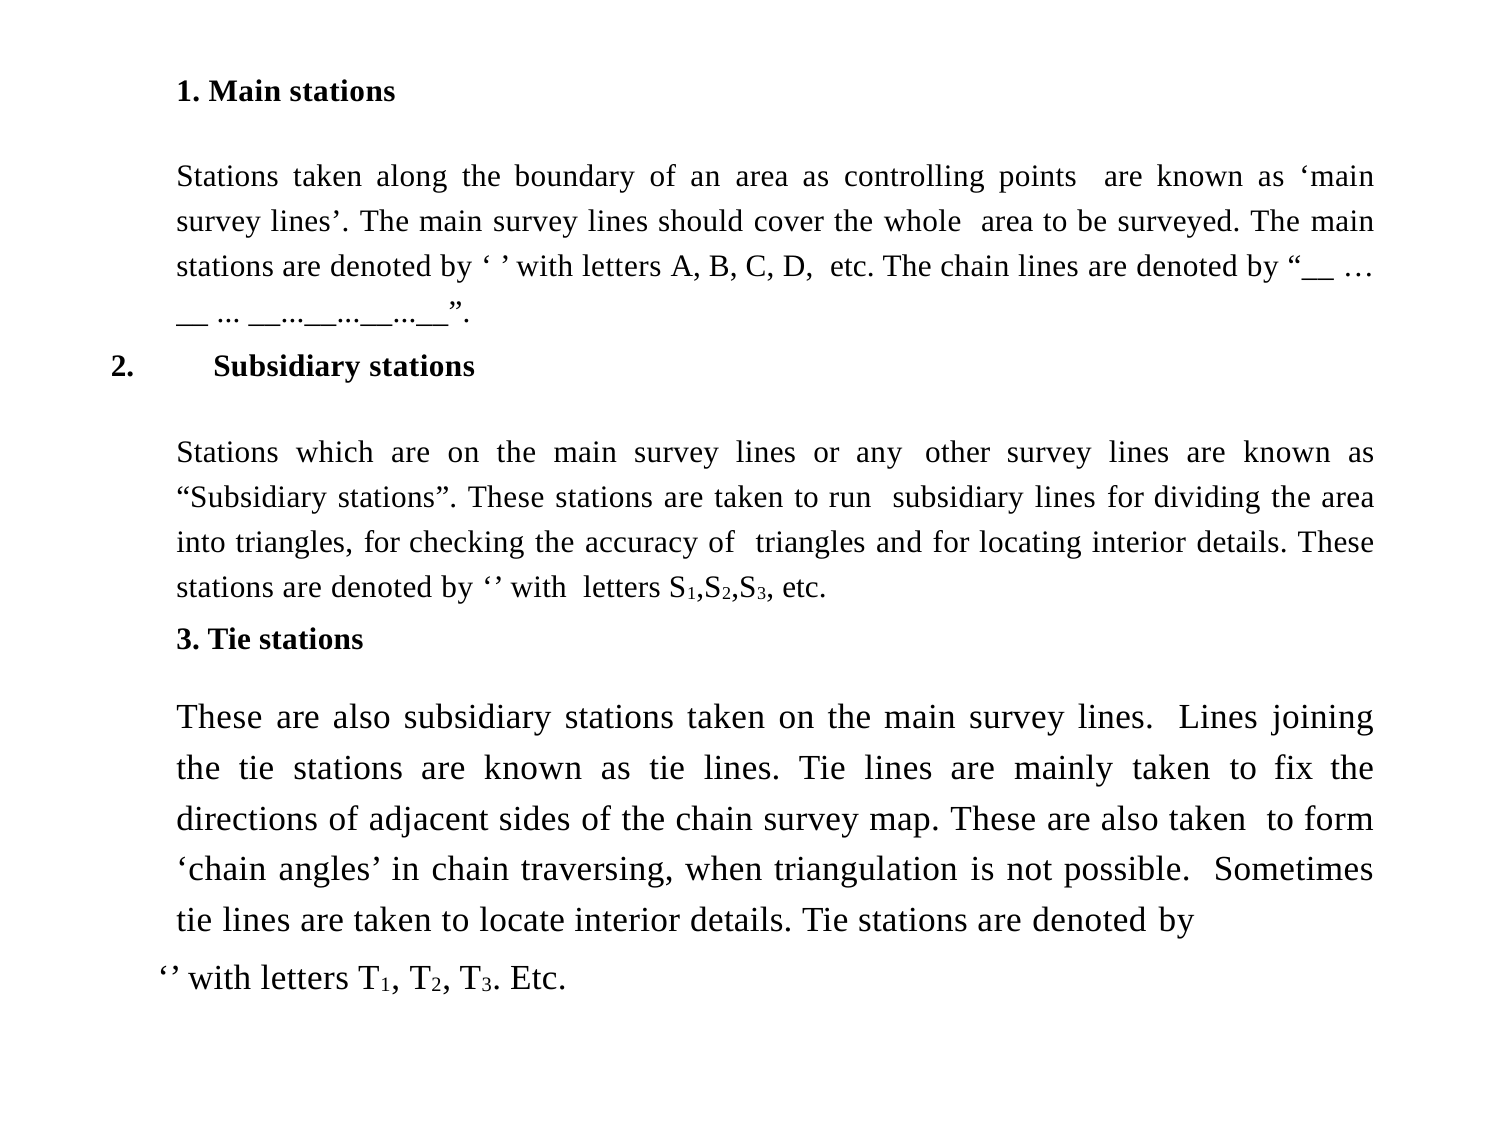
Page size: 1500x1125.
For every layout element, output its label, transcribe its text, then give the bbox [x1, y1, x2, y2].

list 1. Main stations Stations taken along the boundary of an area as controlling points are known as ‘main survey lines’. The main survey lines should cover the whole area to be surveyed. The main stations are denoted by ‘ ’ with letters A, B, C, D, etc. The chain lines are denoted by “__ … __ ... __...__...__...__”. Subsidiary stations Stations which are on the main survey lines or any other survey lines are known as “Subsidiary stations”. These stations are taken to run subsidiary lines for dividing the area into triangles, for checking the accuracy of triangles and for locating interior details. These stations are denoted by ‘’ with letters S1,S2,S3, etc. 3. Tie stations These are also subsidiary stations taken on the main survey lines. Lines joining the tie stations are known as tie lines. Tie lines are mainly taken to fix the directions of adjacent sides of the chain survey map. These are also taken to form ‘chain angles’ in chain traversing, when triangulation is not possible. Sometimes tie lines are taken to locate interior details. Tie stations are denoted by ‘’ with letters T1, T2, T3. Etc. [75, 62, 1425, 1005]
